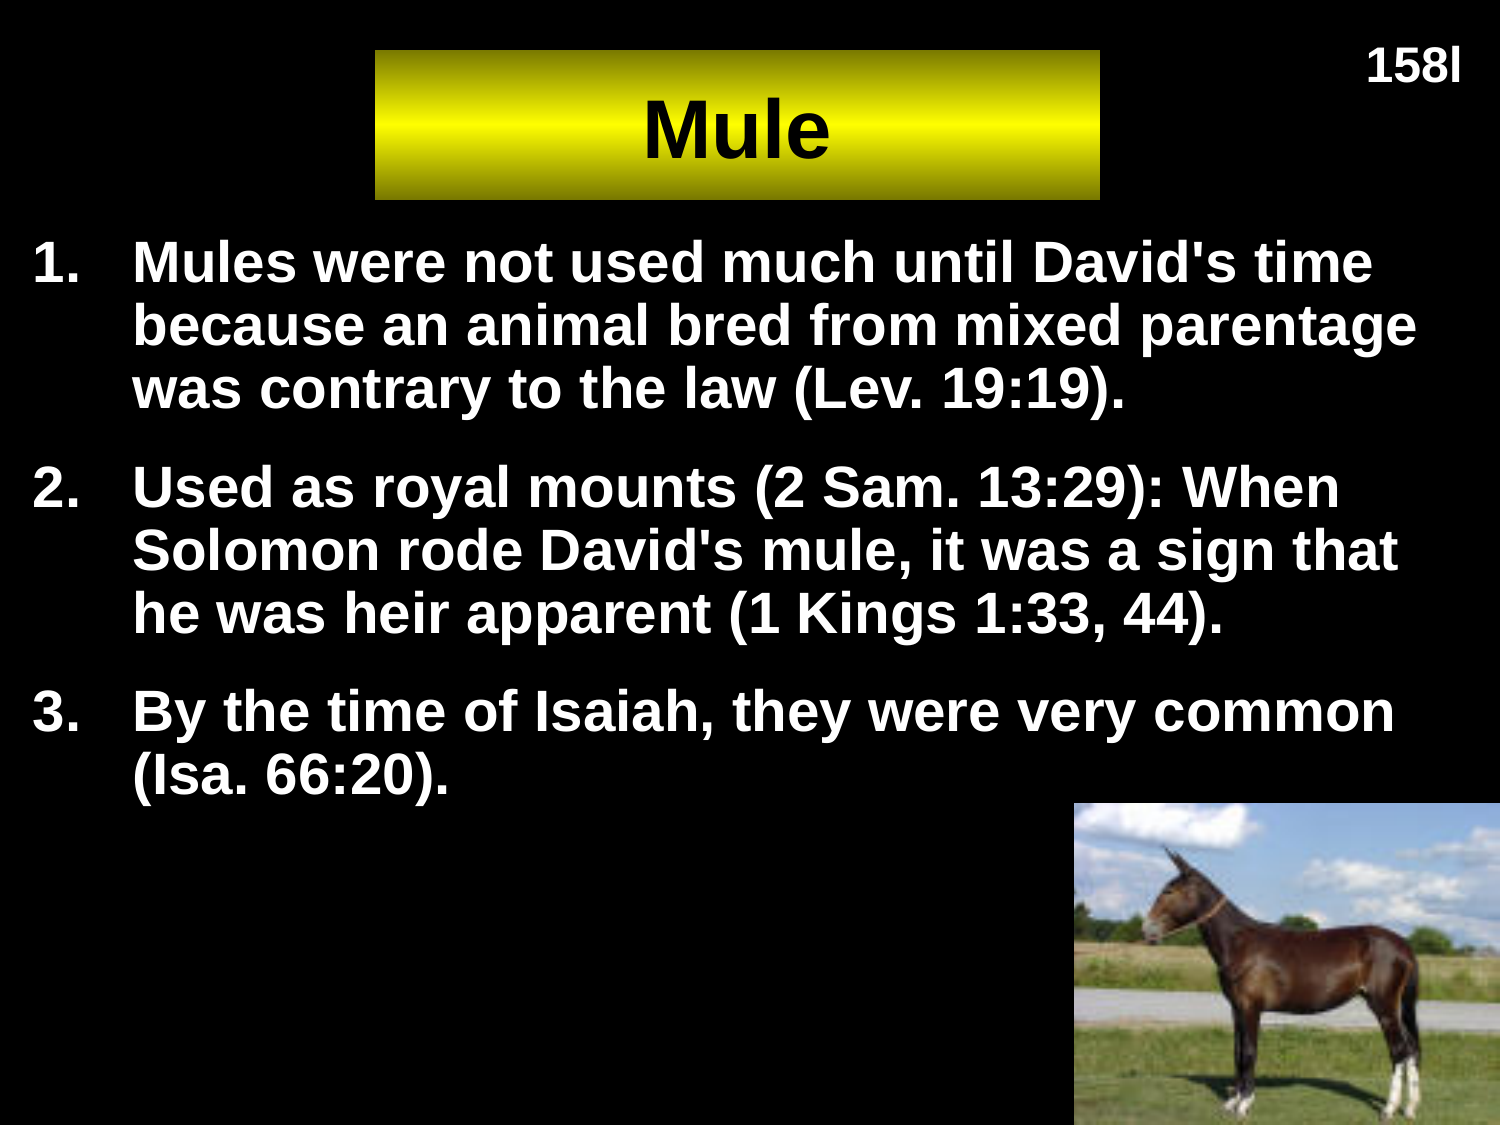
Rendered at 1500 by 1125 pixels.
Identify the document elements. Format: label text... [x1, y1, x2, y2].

title Mule [375, 50, 1100, 200]
text_box 158l [1350, 24, 1478, 100]
list Mules were not used much until David's time because an animal bred from mixed parentage was contrary to the law (Lev. 19:19). Used as royal mounts (2 Sam. 13:29): When Solomon rode David's mule, it was a sign that he was heir apparent (1 Kings 1:33, 44). By the time of Isaiah, they were very common (Isa. 66:20). [17, 224, 1468, 888]
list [1074, 803, 1500, 1125]
